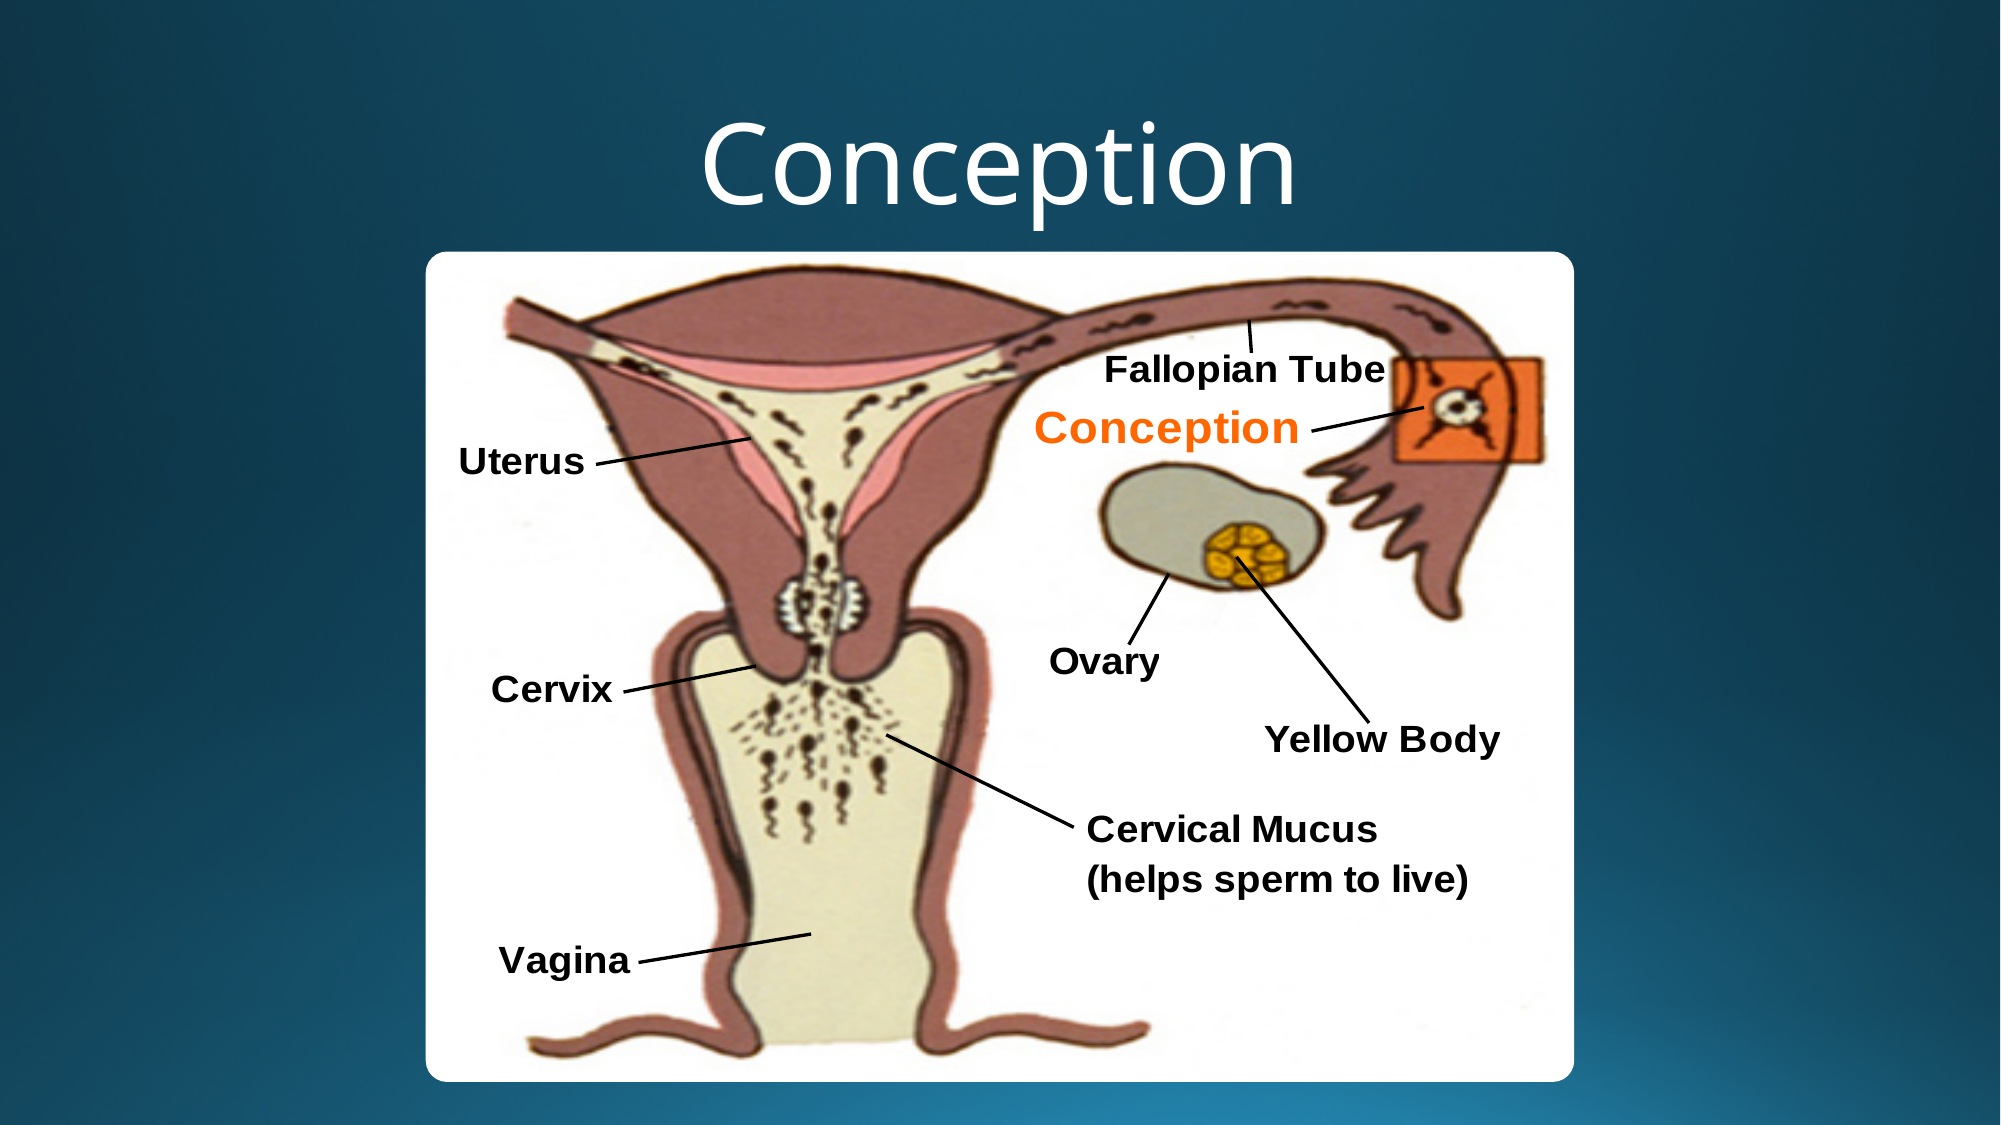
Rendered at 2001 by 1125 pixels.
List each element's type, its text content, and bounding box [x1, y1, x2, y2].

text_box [426, 252, 1574, 1082]
picture [0, 0, 2001, 1125]
title Conception [137, 59, 1863, 278]
